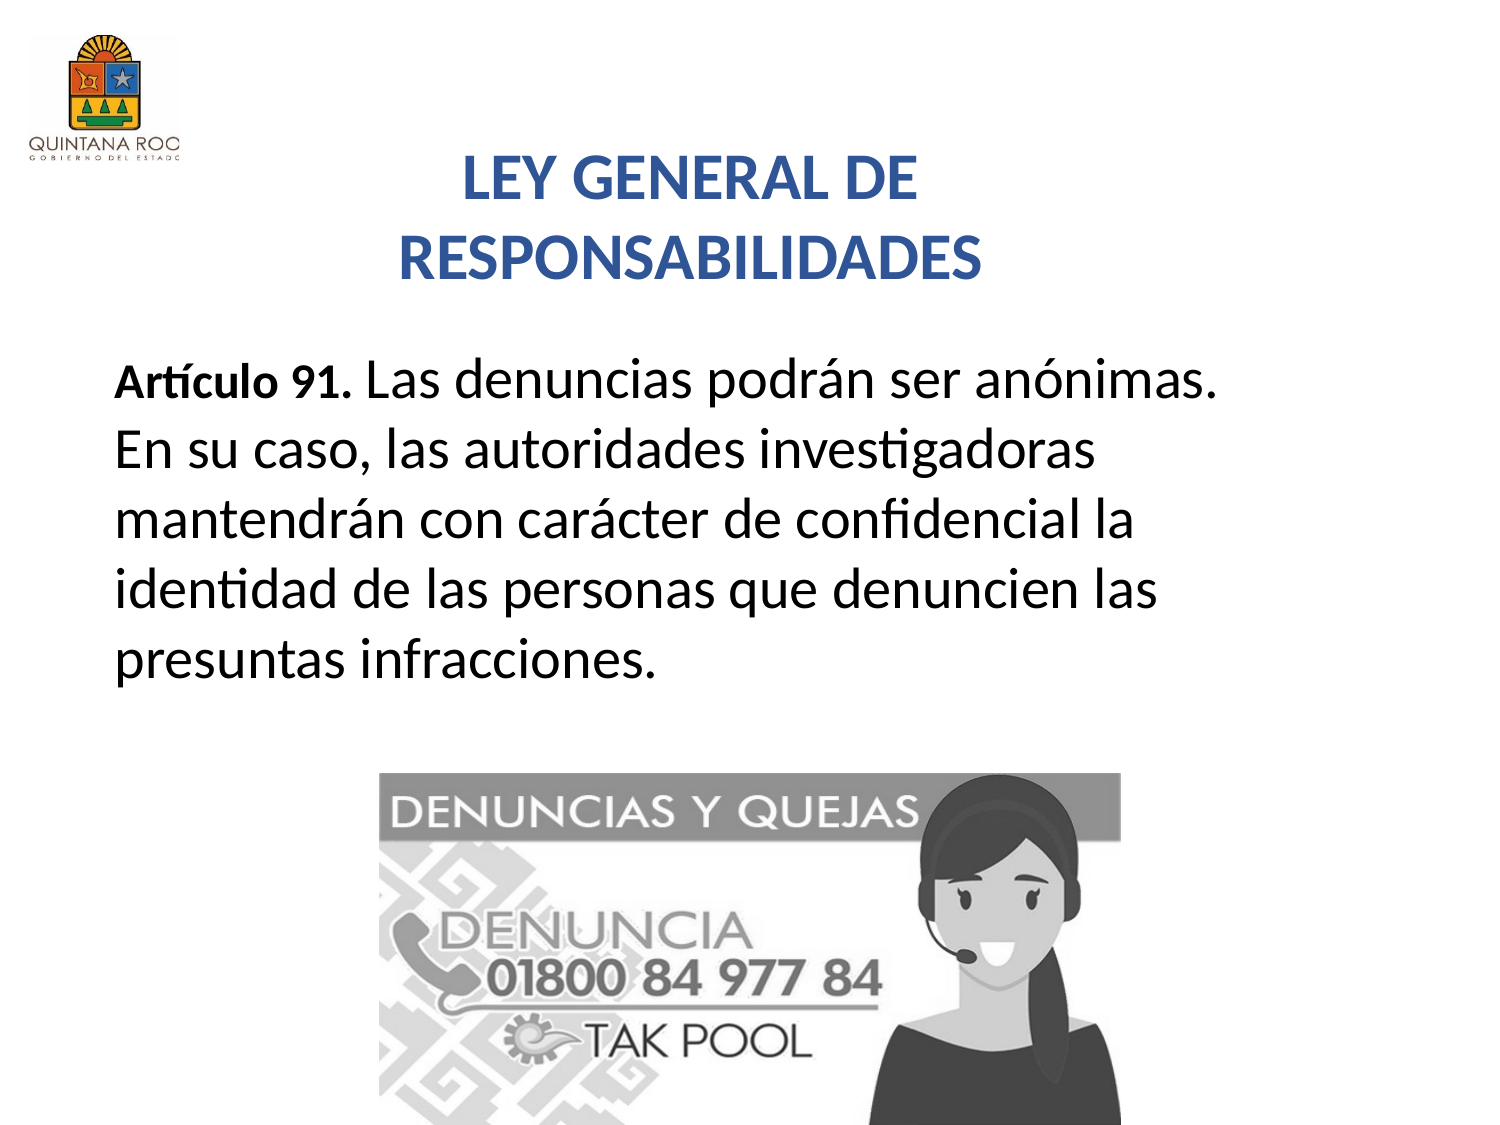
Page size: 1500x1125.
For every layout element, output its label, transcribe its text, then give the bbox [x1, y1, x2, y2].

picture [29, 34, 180, 161]
text_box LEY GENERAL DE RESPONSABILIDADES [182, 125, 1199, 300]
text_box Artículo 91. Las denuncias podrán ser anónimas. En su caso, las autoridades investigadoras mantendrán con carácter de confidencial la identidad de las personas que denuncien las presuntas infracciones. [100, 332, 1282, 698]
picture [379, 774, 1121, 1125]
